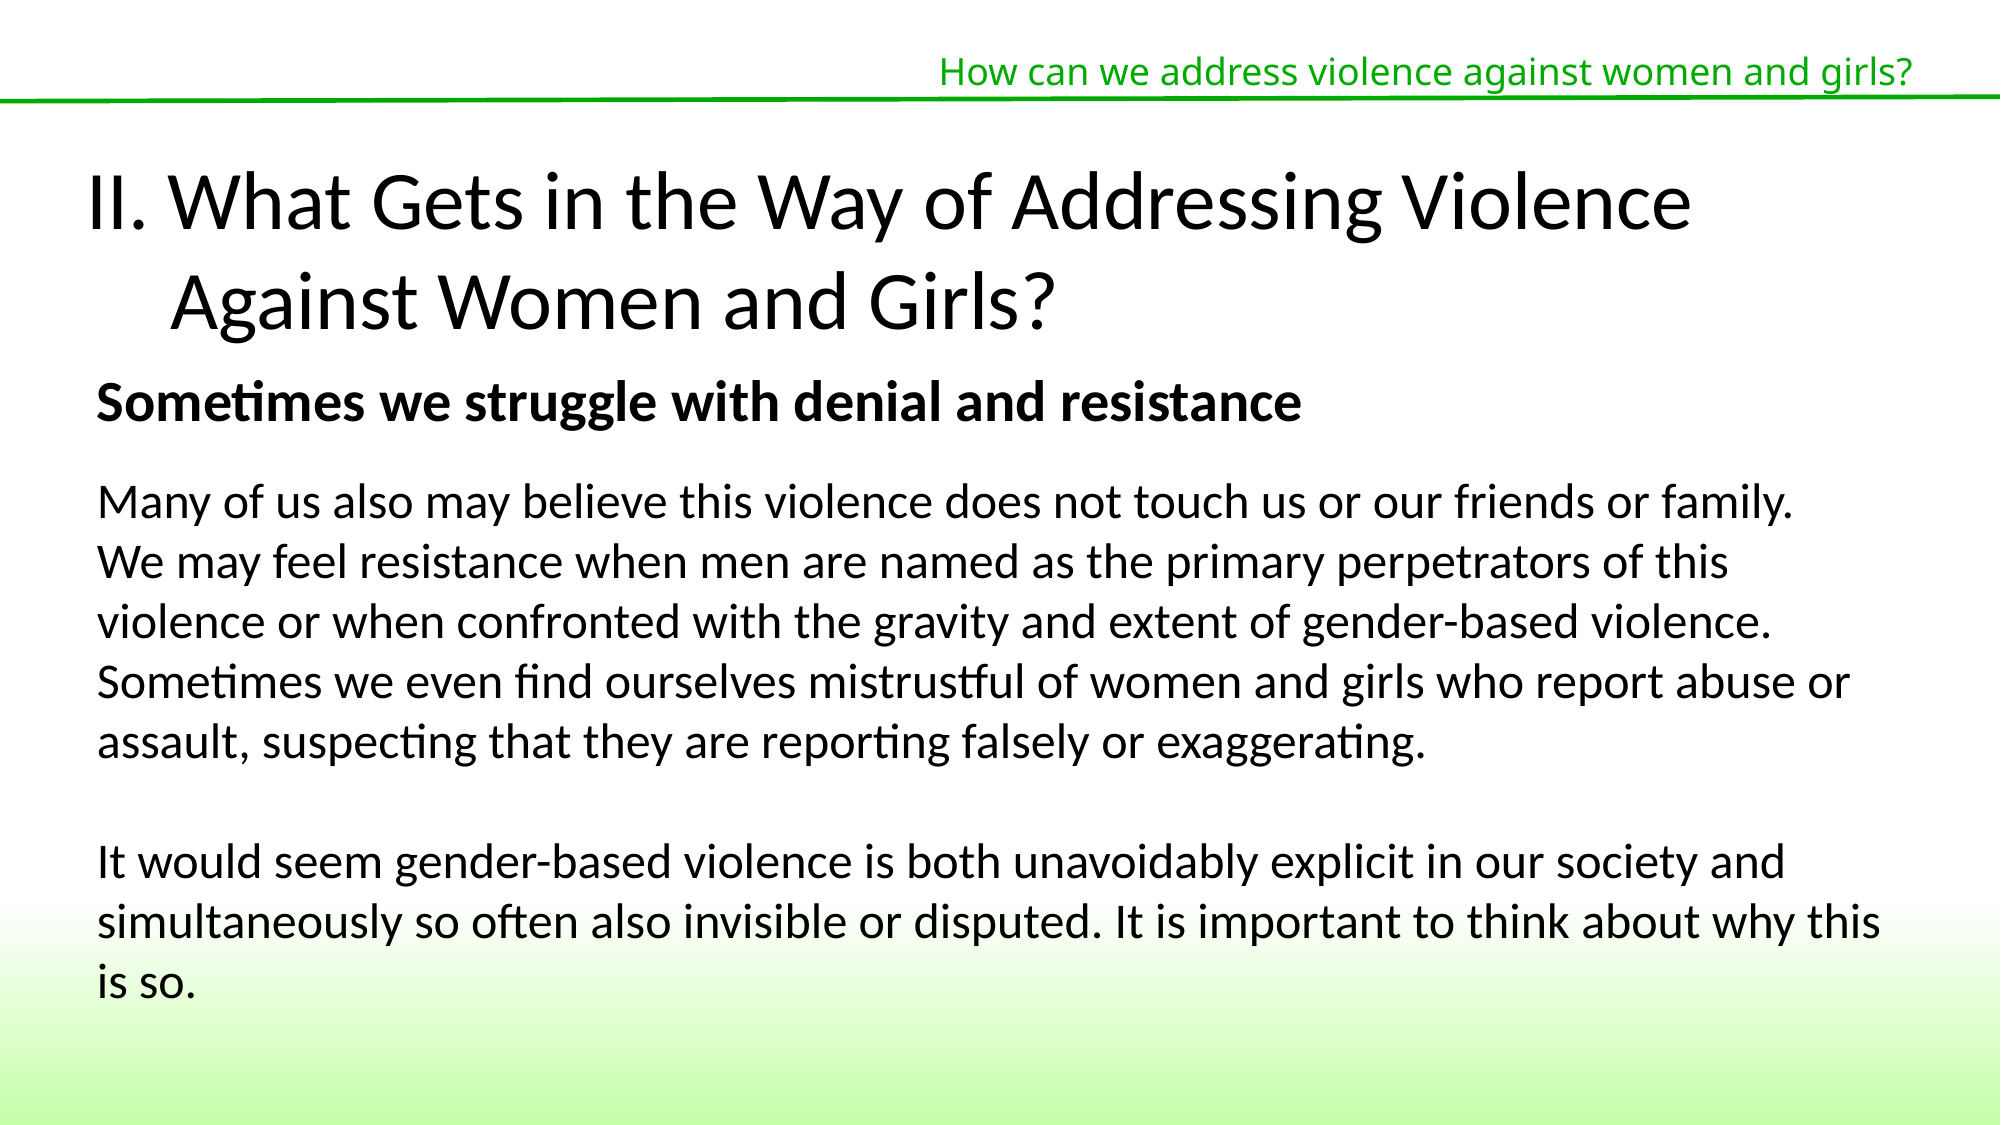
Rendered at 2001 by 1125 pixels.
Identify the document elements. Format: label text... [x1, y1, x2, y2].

text_box II. What Gets in the Way of Addressing Violence Against Women and Girls? [71, 139, 1930, 354]
text_box How can we address violence against women and girls? [923, 40, 2000, 96]
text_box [0, 96, 2000, 102]
text_box Sometimes we struggle with denial and resistance Many of us also may believe this violence does not touch us or our friends or family. We may feel resistance when men are named as the primary perpetrators of this violence or when confronted with the gravity and extent of gender-based violence. Sometimes we even find ourselves mistrustful of women and girls who report abuse or assault, suspecting that they are reporting falsely or exaggerating. It would seem gender-based violence is both unavoidably explicit in our society and simultaneously so often also invisible or disputed. It is important to think about why this is so. [82, 356, 1918, 1061]
